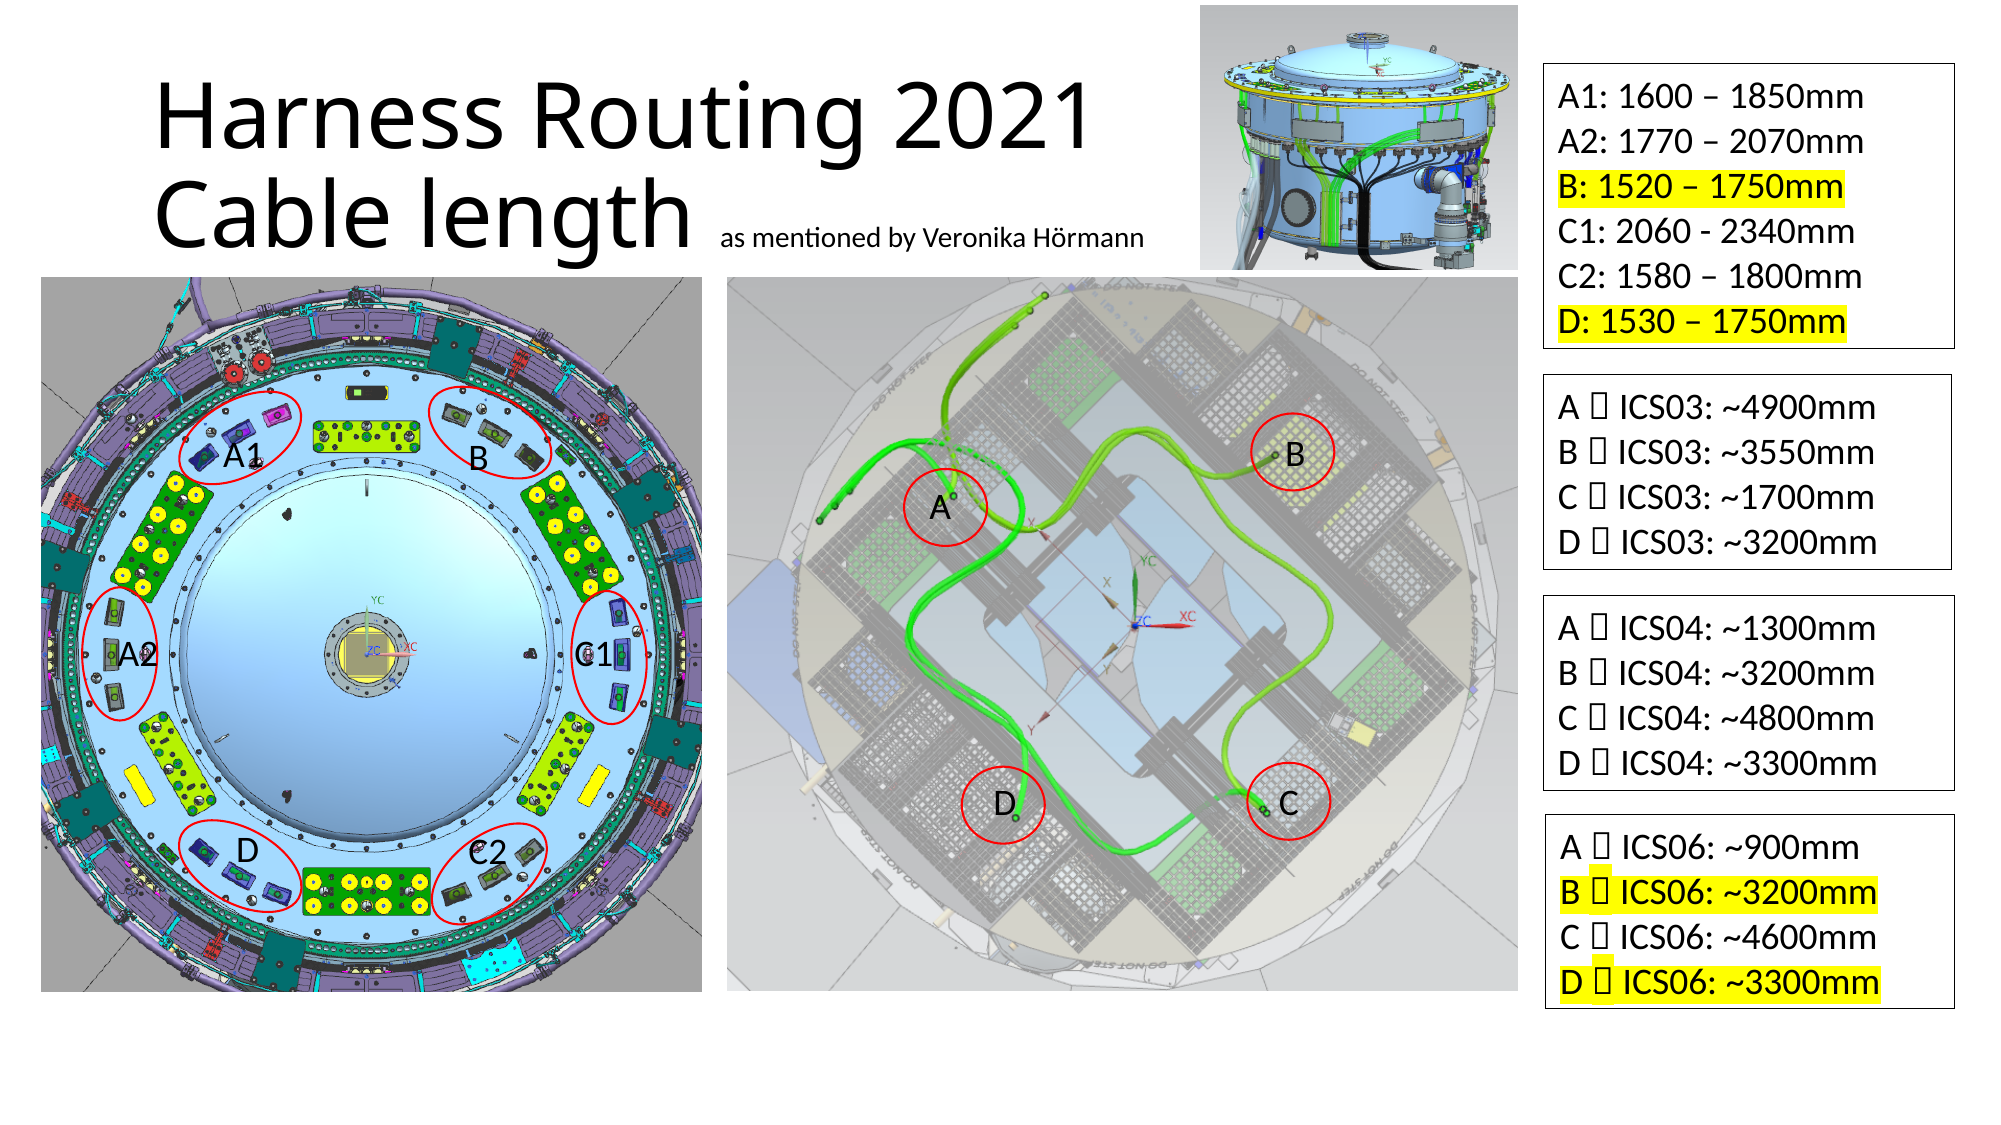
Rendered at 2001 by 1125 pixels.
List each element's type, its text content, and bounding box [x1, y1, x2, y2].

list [41, 277, 702, 992]
title Harness Routing 2021 Cable length as mentioned by Veronika Hörmann [137, 59, 1176, 278]
text_box A  ICS03: ~4900mm B  ICS03: ~3550mm C  ICS03: ~1700mm D  ICS03: ~3200mm [1543, 374, 1952, 570]
text_box A  ICS06: ~900mm B  ICS06: ~3200mm C  ICS06: ~4600mm D  ICS06: ~3300mm [1545, 814, 1955, 1009]
picture [727, 277, 1518, 991]
text_box A  ICS04: ~1300mm B  ICS04: ~3200mm C  ICS04: ~4800mm D  ICS04: ~3300mm [1543, 595, 1955, 791]
text_box A1: 1600 – 1850mm A2: 1770 – 2070mm B: 1520 – 1750mm C1: 2060 - 2340mm C2: 1580 – 1800mm D: 1530 – 1750mm [1543, 63, 1955, 349]
picture [1200, 4, 1518, 270]
